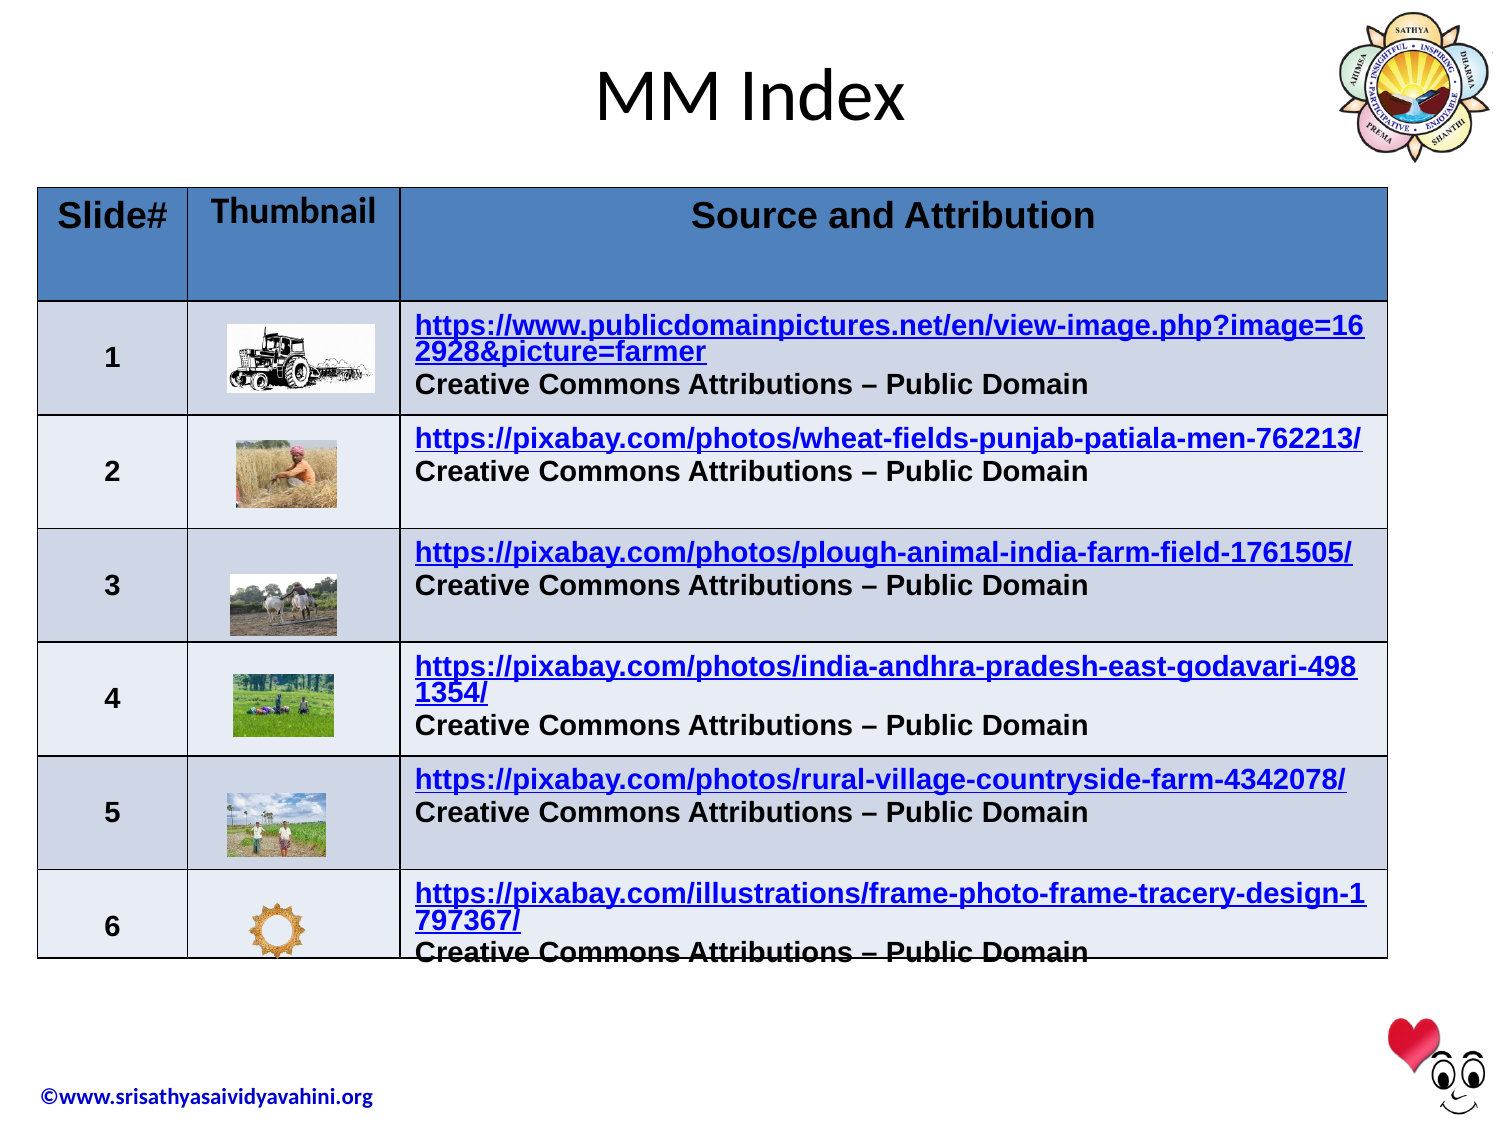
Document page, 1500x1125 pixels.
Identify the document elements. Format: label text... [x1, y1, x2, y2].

table_cell 6 [38, 870, 187, 957]
table_cell [380, 870, 399, 957]
table_cell [188, 870, 221, 957]
table_cell [380, 643, 399, 755]
table_cell [380, 416, 399, 528]
table_cell [188, 757, 221, 869]
table_cell https://pixabay.com/photos/rural-village-countryside-farm-4342078/ Creative Commons Attributions – Public Domain [401, 757, 1387, 869]
table_cell [380, 757, 399, 869]
picture [1333, 8, 1493, 163]
table_cell [380, 529, 399, 641]
table_cell 4 [38, 643, 187, 755]
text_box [226, 324, 376, 963]
table_cell https://pixabay.com/photos/india-andhra-pradesh-east-godavari-4981354/ Creative Commons Attributions – Public Domain [401, 643, 1387, 755]
table_cell [188, 302, 399, 414]
table_cell https://pixabay.com/illustrations/frame-photo-frame-tracery-design-1797367/ Creative Commons Attributions – Public Domain [401, 870, 1387, 957]
table_cell 3 [38, 529, 187, 641]
table_cell https://www.publicdomainpictures.net/en/view-image.php?image=162928&picture=farmer Creative Commons Attributions – Public Domain [401, 302, 1387, 414]
title MM Index [549, 37, 950, 155]
table_cell [188, 416, 221, 528]
table_header Thumbnail [188, 188, 399, 300]
table_cell https://pixabay.com/photos/wheat-fields-punjab-patiala-men-762213/ Creative Commons Attributions – Public Domain [401, 416, 1387, 528]
table_cell [188, 529, 221, 641]
table_header Source and Attribution [401, 188, 1387, 300]
table_cell [188, 643, 221, 755]
table_cell 5 [38, 757, 187, 869]
table_header Slide# [38, 188, 187, 300]
picture [1350, 974, 1500, 1125]
table_cell 2 [38, 416, 187, 528]
table_cell 1 [38, 302, 187, 414]
table_cell https://pixabay.com/photos/plough-animal-india-farm-field-1761505/ Creative Commons Attributions – Public Domain [401, 529, 1387, 641]
